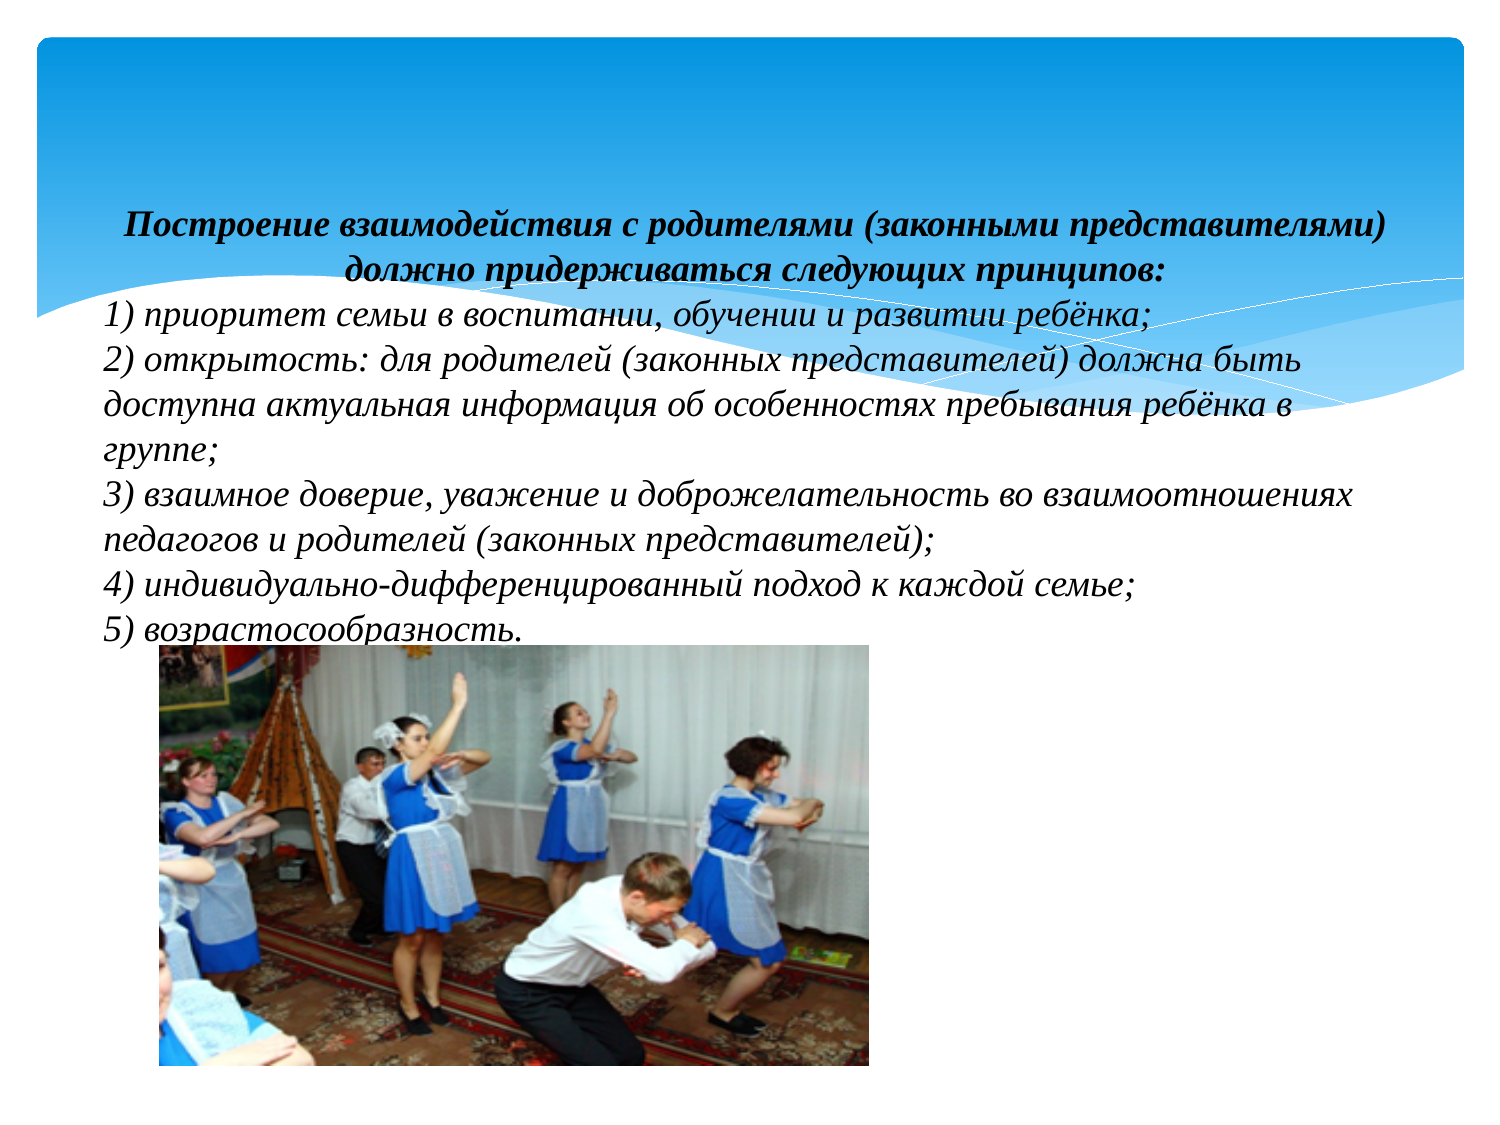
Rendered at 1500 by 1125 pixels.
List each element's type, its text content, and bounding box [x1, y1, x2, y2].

text_box Построение взаимодействия с родителями (законными представителями) должно придерживаться следующих принципов: 1) приоритет семьи в воспитании, обучении и развитии ребёнка; 2) открытость: для родителей (законных представителей) должна быть доступна актуальная информация об особенностях пребывания ребёнка в группе; 3) взаимное доверие, уважение и доброжелательность во взаимоотношениях педагогов и родителей (законных представителей); 4) индивидуально-дифференцированный подход к каждой семье; 5) возрастосообразность. [88, 191, 1424, 657]
picture [159, 644, 869, 1067]
